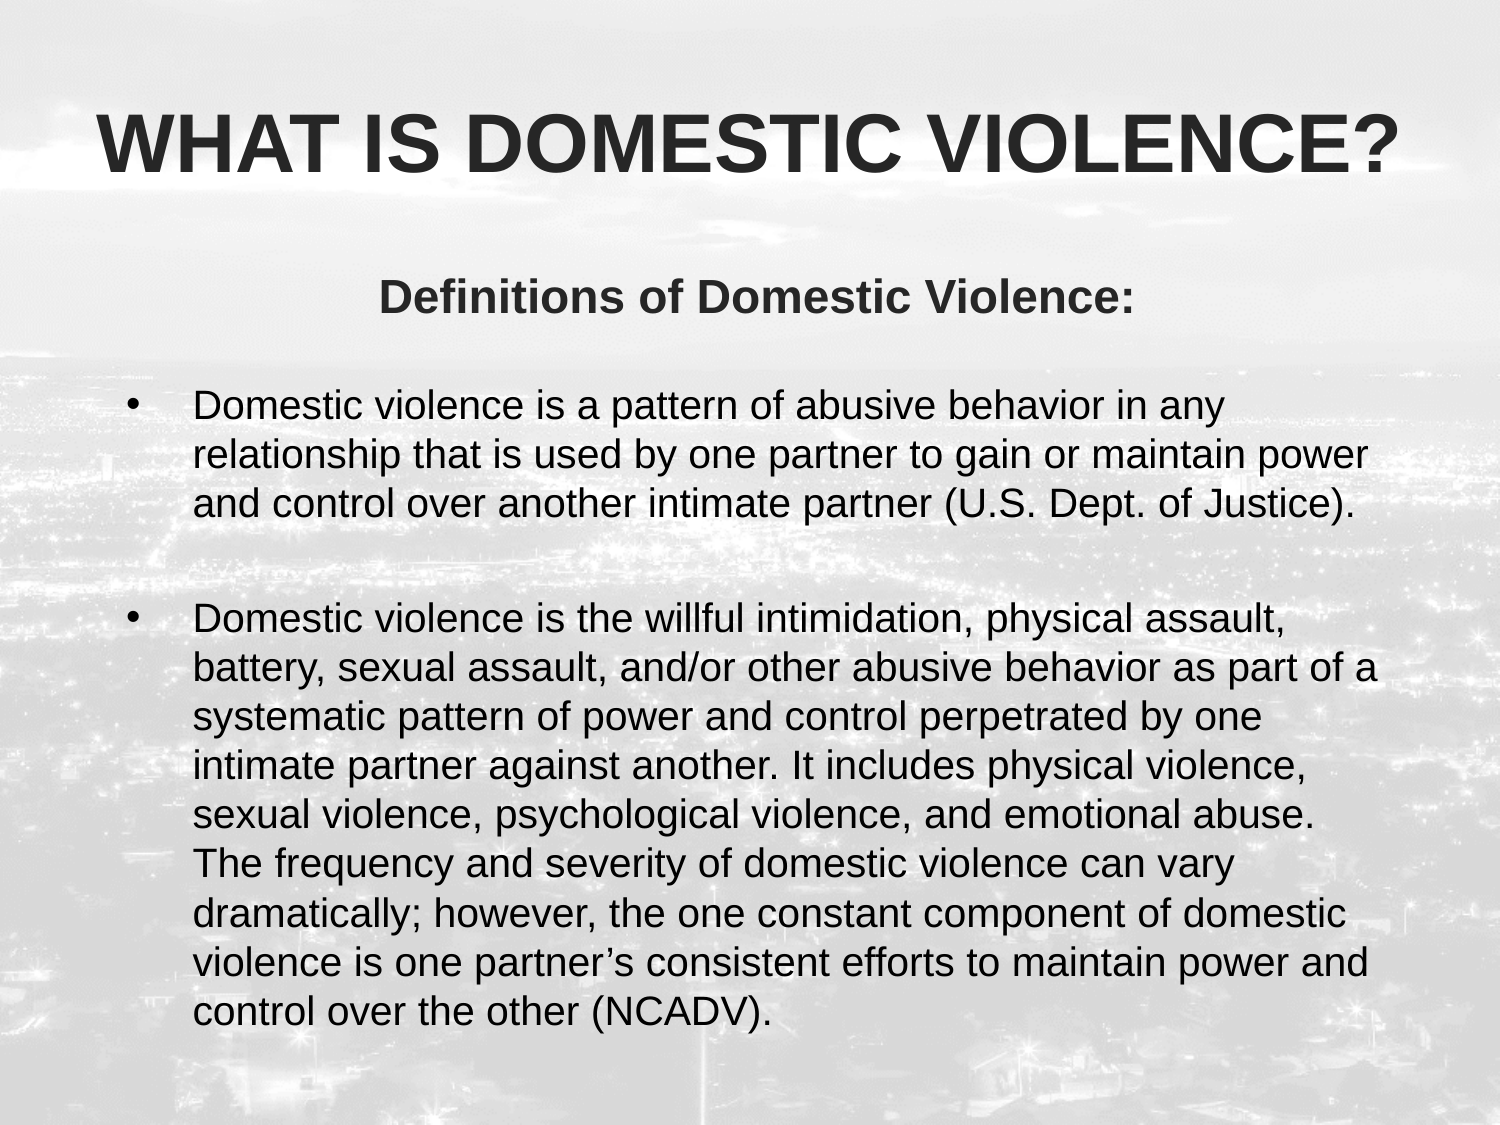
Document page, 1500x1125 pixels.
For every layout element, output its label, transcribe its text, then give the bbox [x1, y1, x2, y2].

list Definitions of Domestic Violence: Domestic violence is a pattern of abusive behavior in any relationship that is used by one partner to gain or maintain power and control over another intimate partner (U.S. Dept. of Justice). Domestic violence is the willful intimidation, physical assault, battery, sexual assault, and/or other abusive behavior as part of a systematic pattern of power and control perpetrated by one intimate partner against another. It includes physical violence, sexual violence, psychological violence, and emotional abuse. The frequency and severity of domestic violence can vary dramatically; however, the one constant component of domestic violence is one partner’s consistent efforts to maintain power and control over the other (NCADV). [110, 257, 1405, 1080]
title What is Domestic Violence? [75, 45, 1425, 233]
